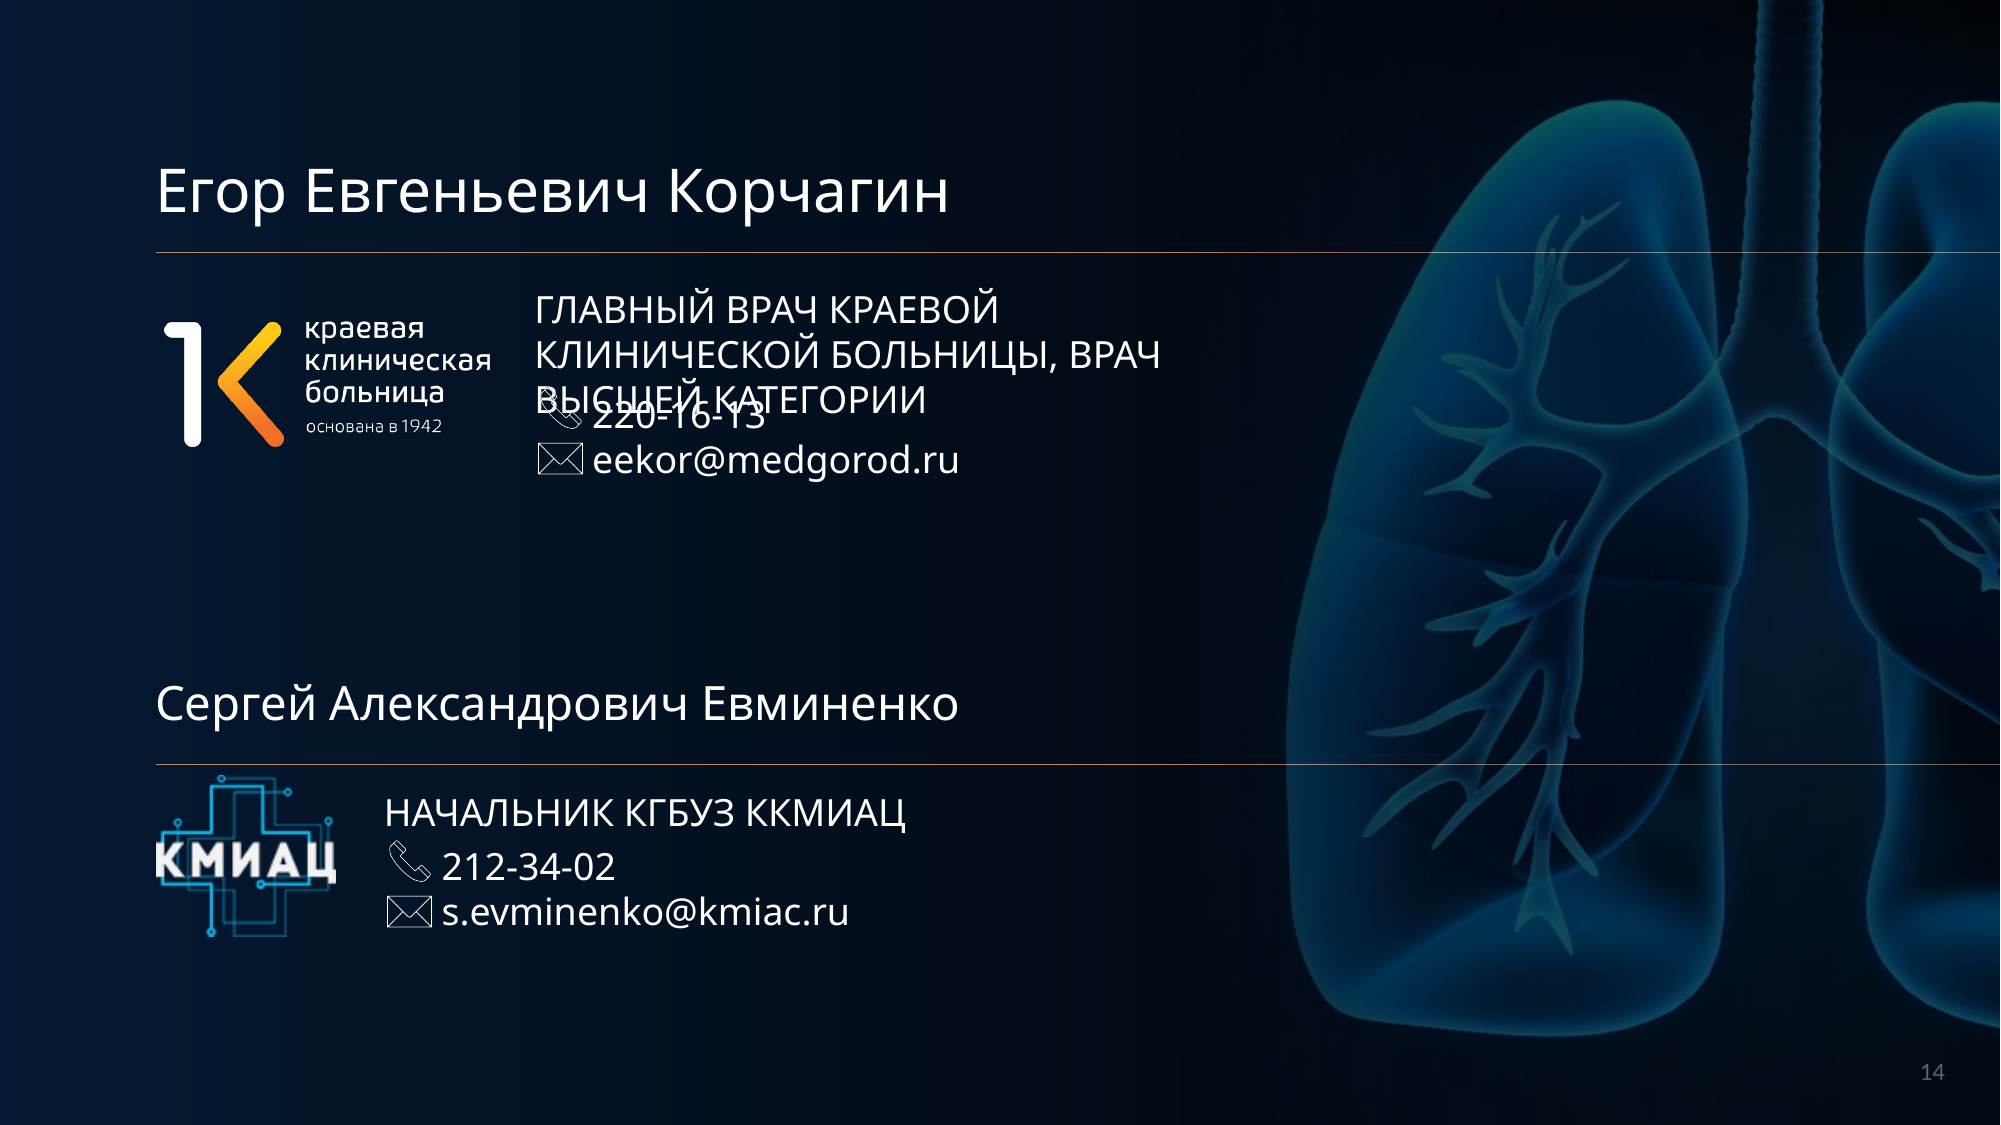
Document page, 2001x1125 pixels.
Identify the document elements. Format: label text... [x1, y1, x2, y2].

picture [532, 383, 589, 487]
text_box НАЧАЛЬНИК КГБУЗ ККМИАЦ [369, 781, 966, 842]
text_box 220-16-13 eekor@medgorod.ru [577, 383, 1149, 488]
picture [155, 775, 336, 937]
picture [163, 316, 490, 447]
text_box 212-34-02 s.evminenko@kmiac.ru [426, 835, 1024, 941]
title Сергей Александрович Евминенко [139, 672, 1149, 739]
text_box ГЛАВНЫЙ ВРАЧ КРАЕВОЙ КЛИНИЧЕСКОЙ БОЛЬНИЦЫ, ВРАЧ ВЫСШЕЙ КАТЕГОРИИ [519, 278, 1149, 429]
picture [381, 836, 438, 940]
text_box Егор Евгеньевич Корчагин [139, 160, 1149, 227]
picture [1149, 0, 2000, 1125]
